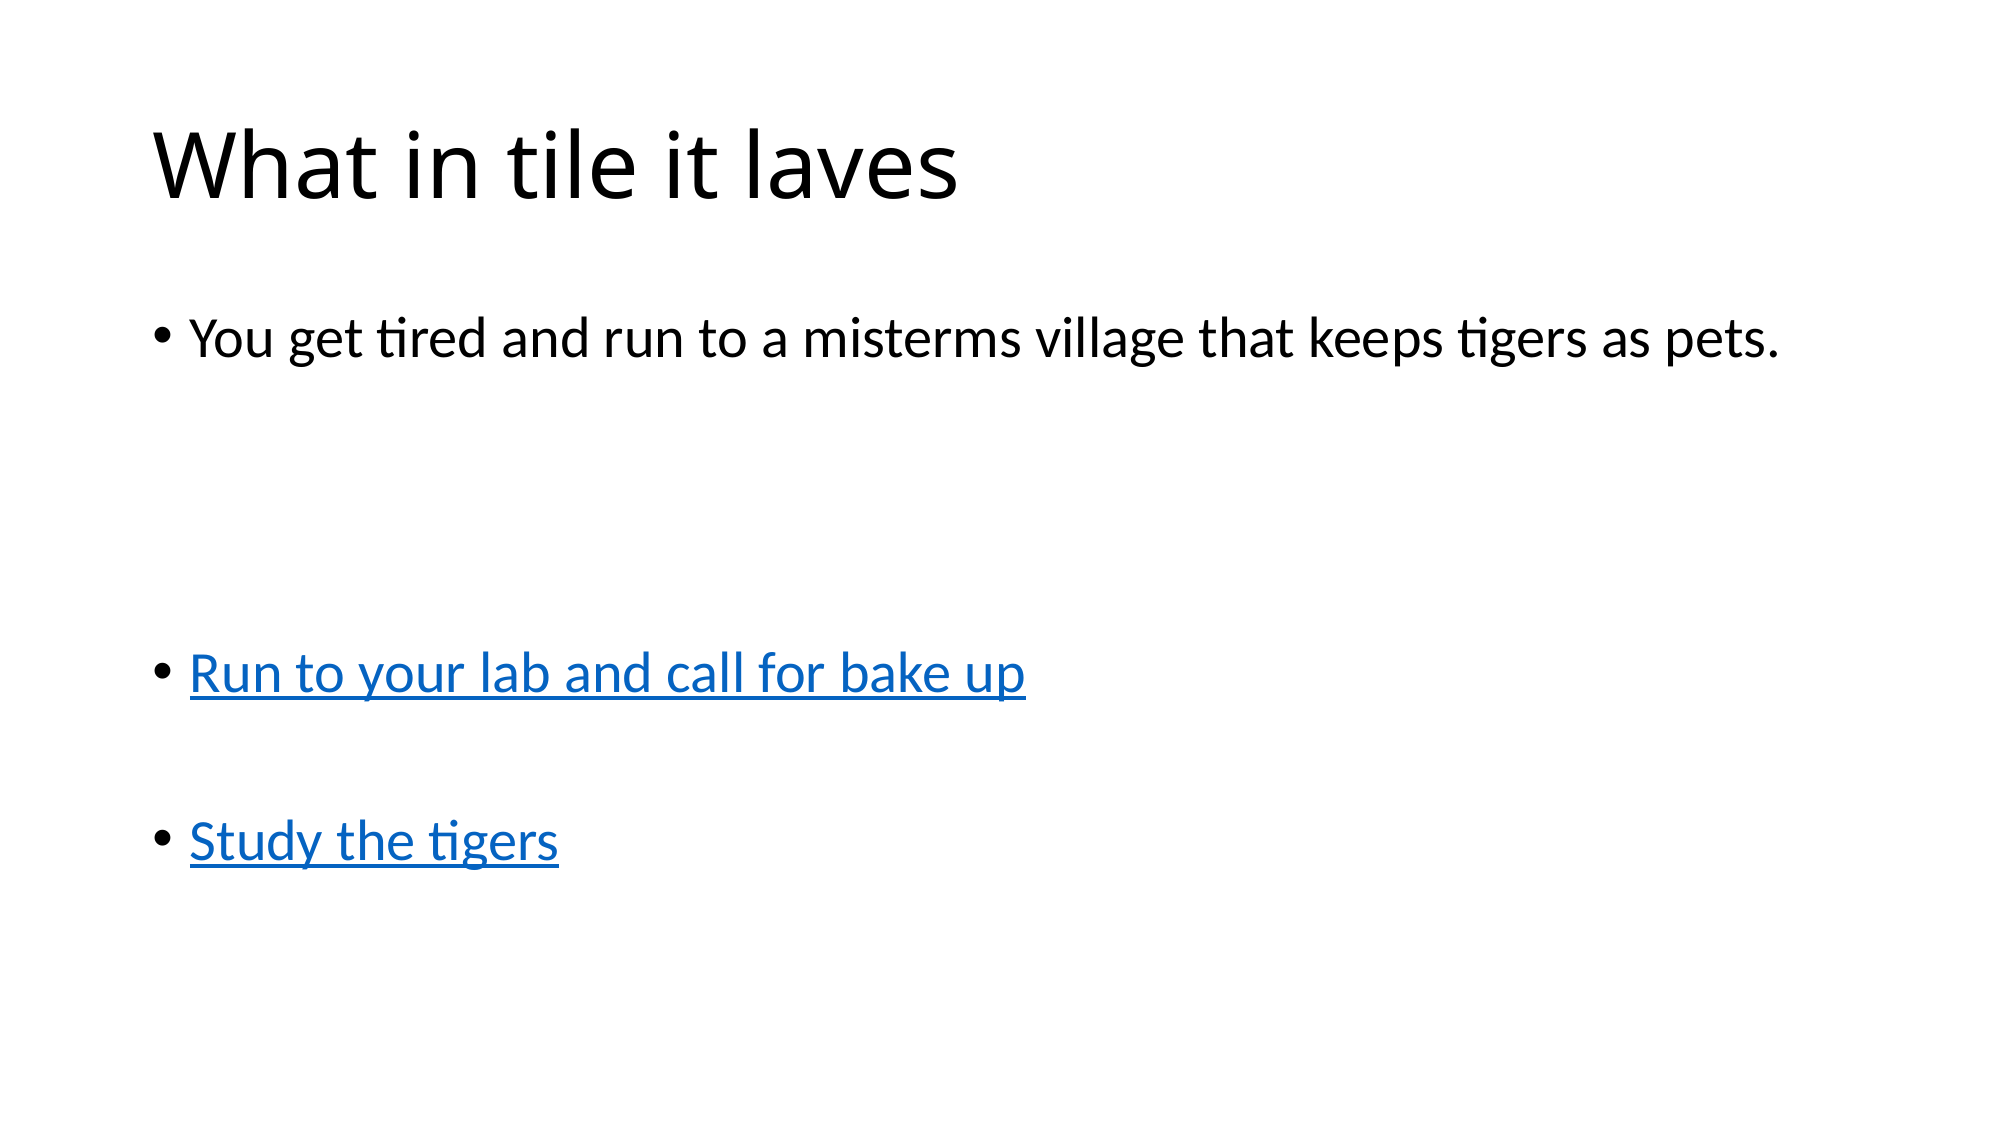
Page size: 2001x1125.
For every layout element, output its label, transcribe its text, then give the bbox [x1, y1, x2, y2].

list You get tired and run to a misterms village that keeps tigers as pets. Run to your lab and call for bake up Study the tigers [137, 299, 1863, 1014]
title What in tile it laves [137, 59, 1863, 278]
